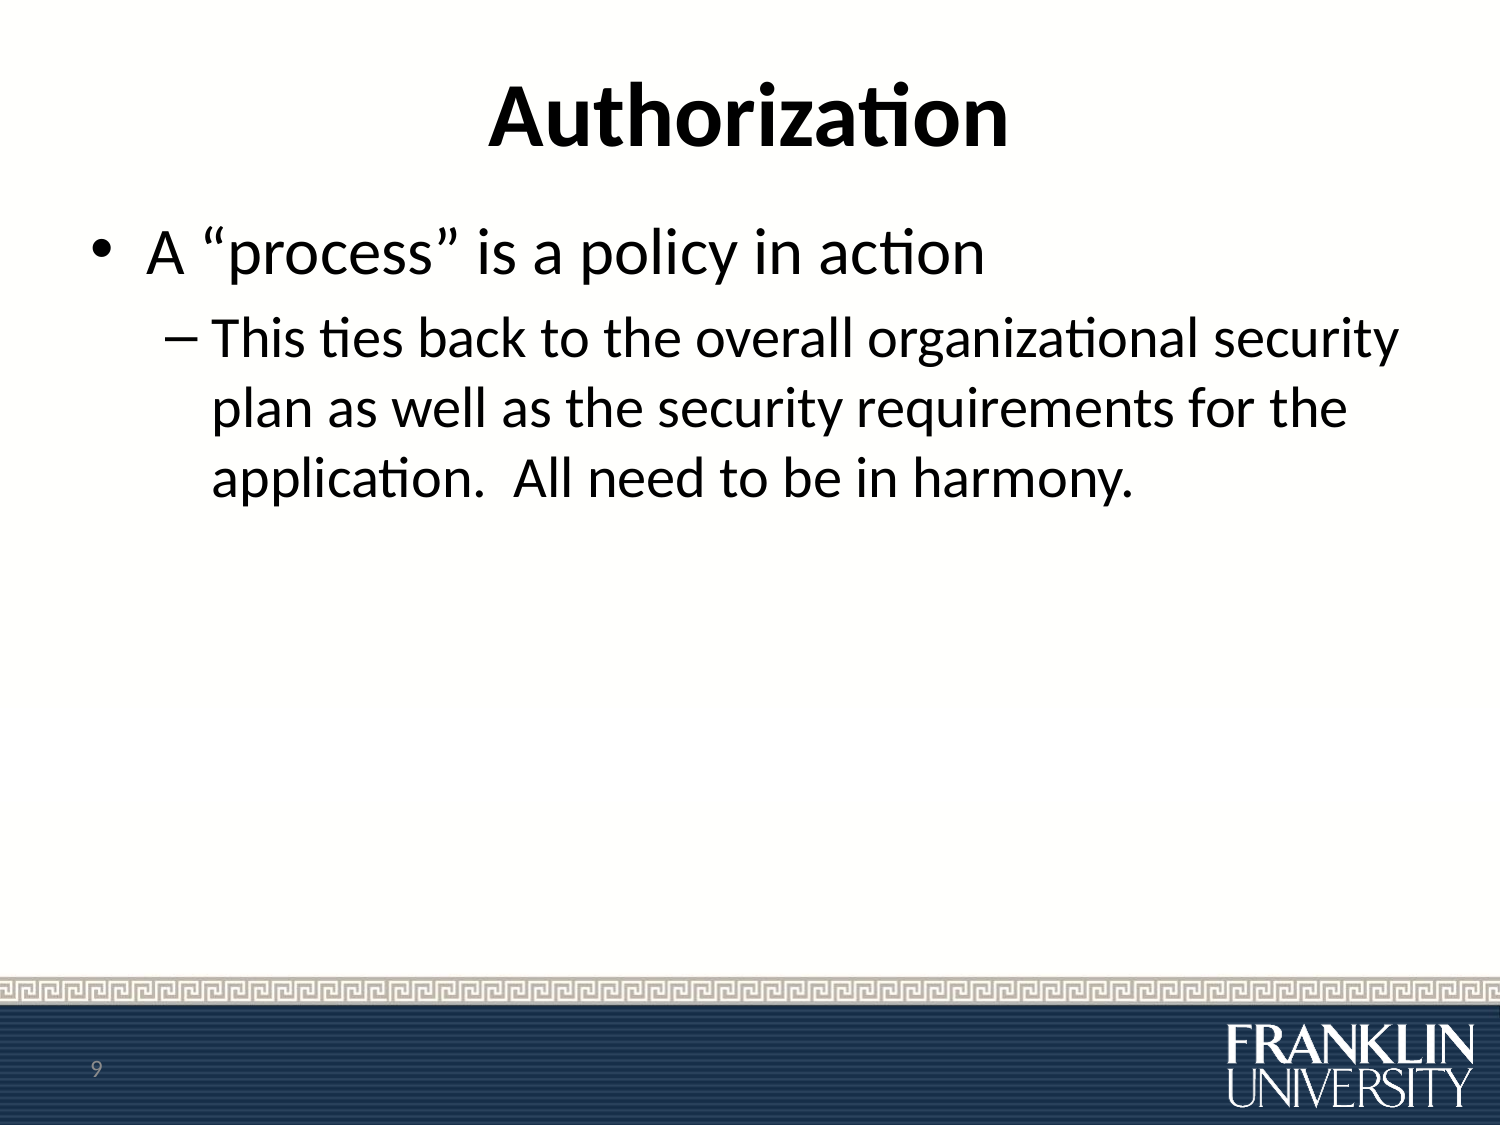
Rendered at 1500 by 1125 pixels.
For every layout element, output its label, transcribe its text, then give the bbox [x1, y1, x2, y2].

picture [0, 0, 1500, 1125]
title Authorization [75, 45, 1425, 175]
list A “process” is a policy in action This ties back to the overall organizational security plan as well as the security requirements for the application. All need to be in harmony. [75, 200, 1425, 963]
slide_number 9 [75, 1037, 425, 1098]
